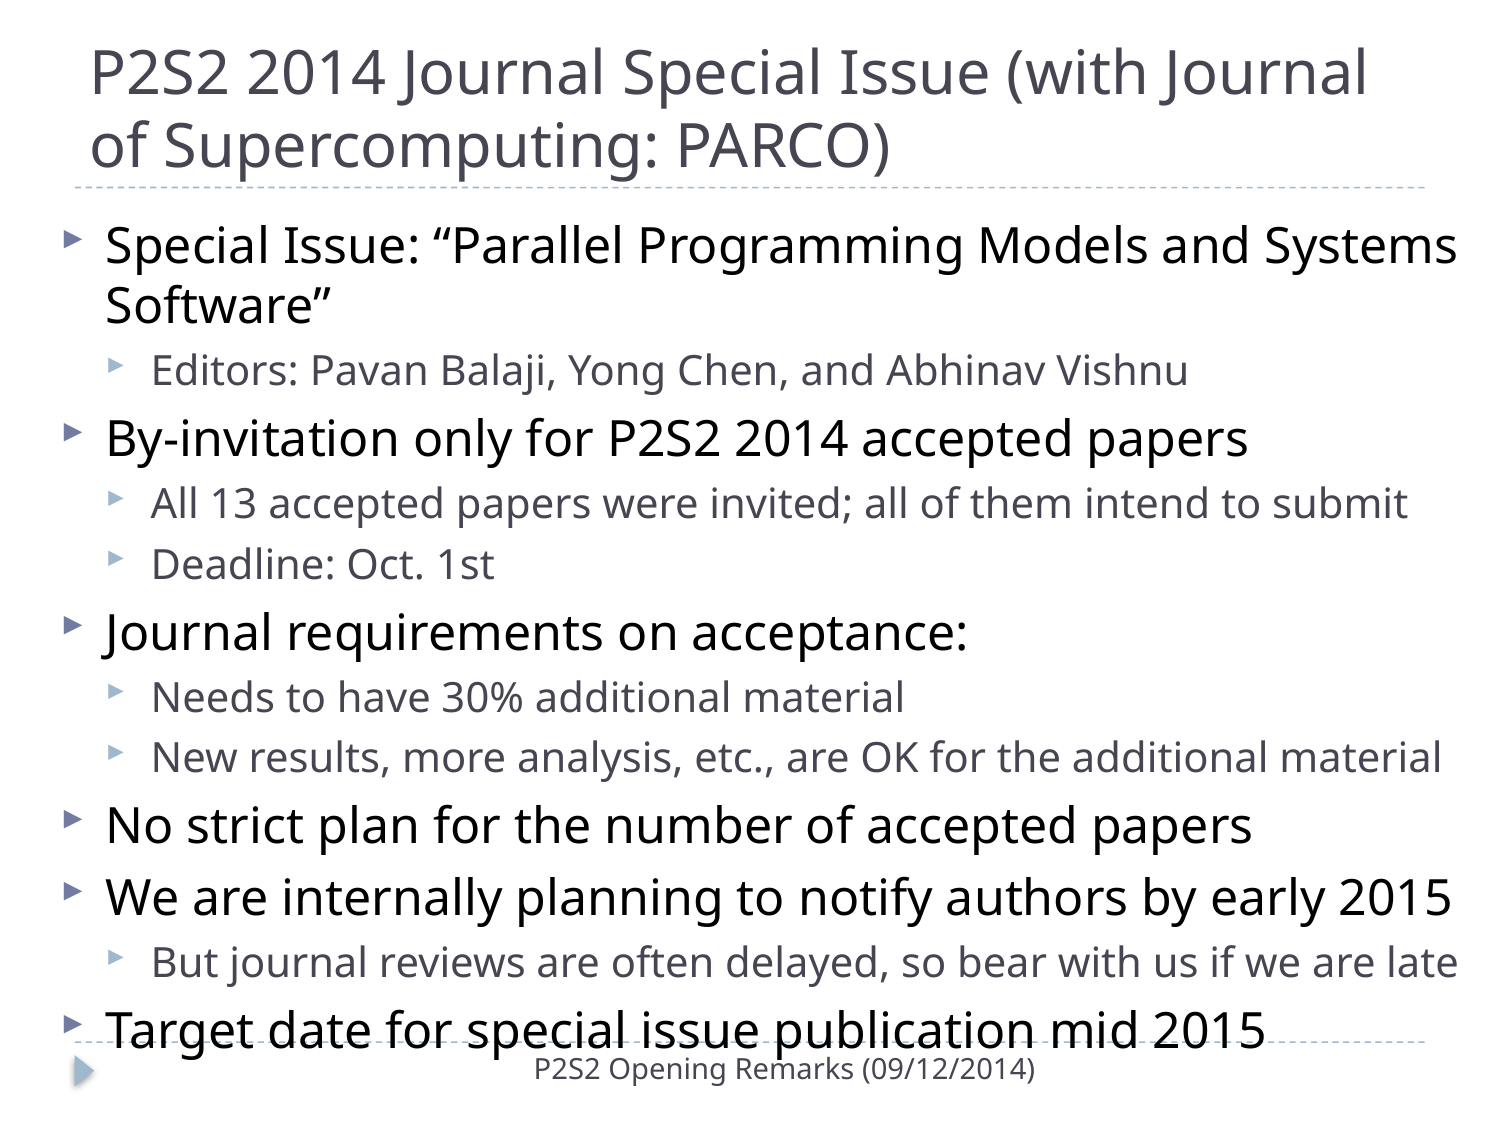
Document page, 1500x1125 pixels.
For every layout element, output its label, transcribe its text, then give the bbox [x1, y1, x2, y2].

list Special Issue: “Parallel Programming Models and Systems Software” Editors: Pavan Balaji, Yong Chen, and Abhinav Vishnu By-invitation only for P2S2 2014 accepted papers All 13 accepted papers were invited; all of them intend to submit Deadline: Oct. 1st Journal requirements on acceptance: Needs to have 30% additional material New results, more analysis, etc., are OK for the additional material No strict plan for the number of accepted papers We are internally planning to notify authors by early 2015 But journal reviews are often delayed, so bear with us if we are late Target date for special issue publication mid 2015 [45, 206, 1482, 1043]
footer P2S2 Opening Remarks (09/12/2014) [475, 1042, 1051, 1103]
title P2S2 2014 Journal Special Issue (with Journal of Supercomputing: PARCO) [75, 24, 1425, 188]
